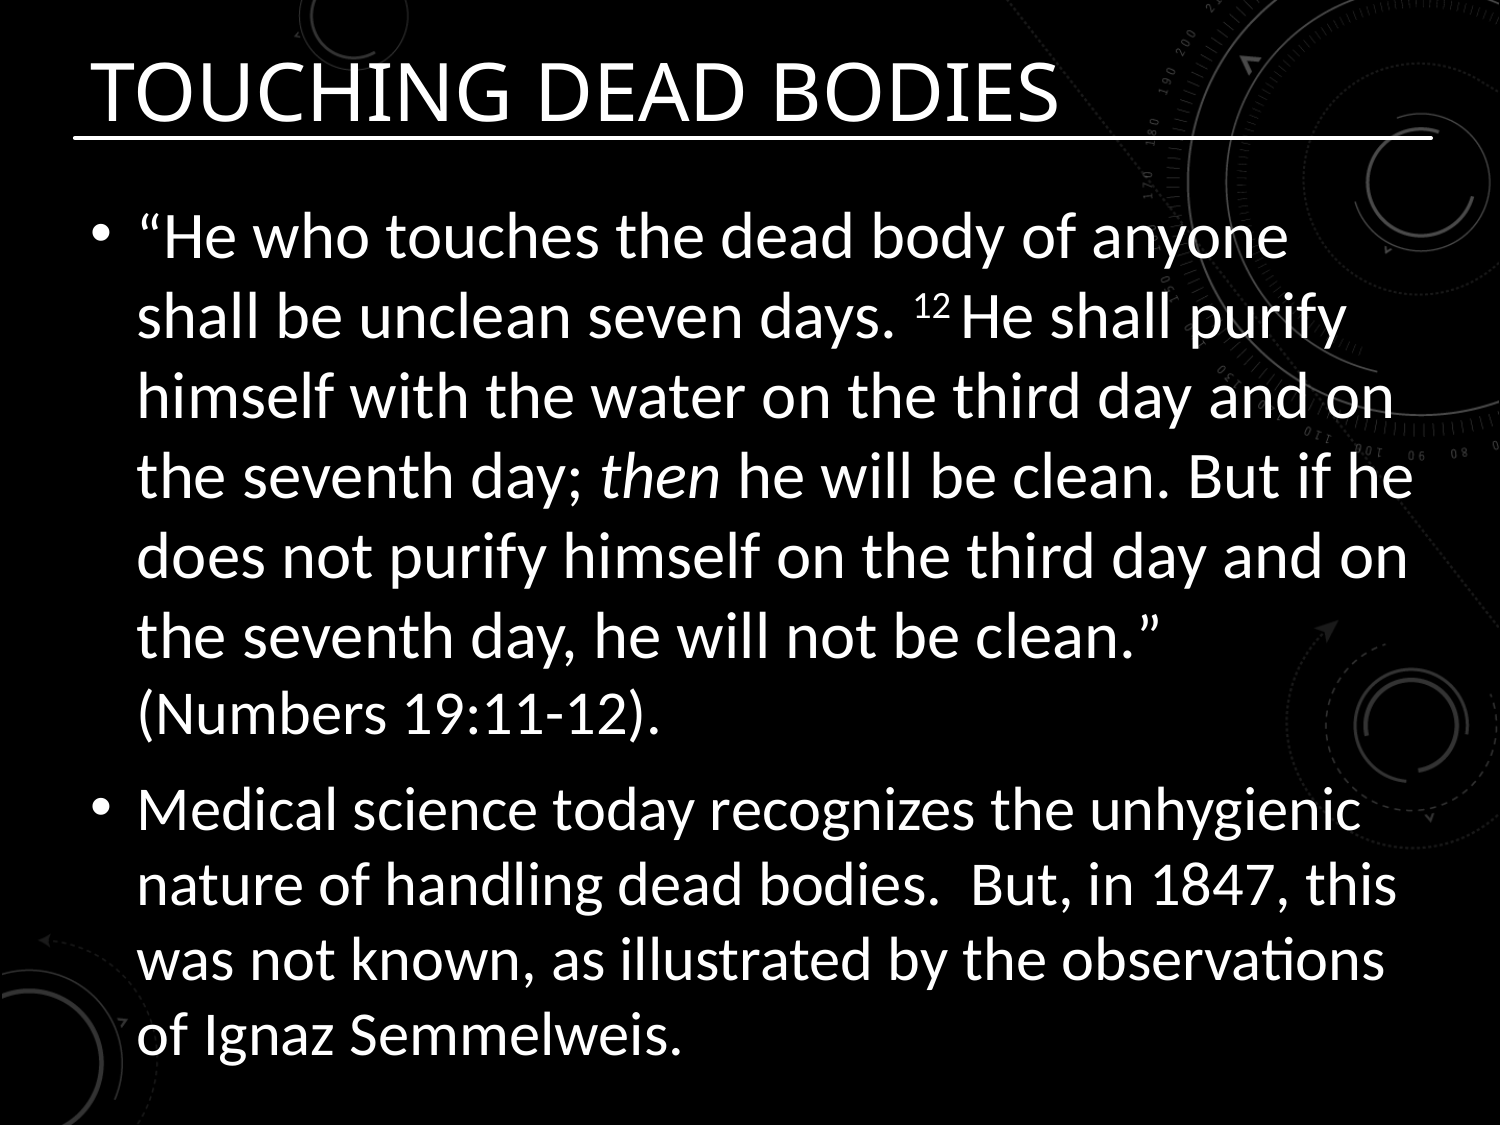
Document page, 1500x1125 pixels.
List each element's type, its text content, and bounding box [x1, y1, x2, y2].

picture [2, 0, 1499, 1125]
list “He who touches the dead body of anyone shall be unclean seven days. 12 He shall purify himself with the water on the third day and on the seventh day; then he will be clean. But if he does not purify himself on the third day and on the seventh day, he will not be clean.” (Numbers 19:11-12). Medical science today recognizes the unhygienic nature of handling dead bodies. But, in 1847, this was not known, as illustrated by the observations of Ignaz Semmelweis. [75, 184, 1431, 1098]
title Touching Dead Bodies [75, 33, 1431, 136]
